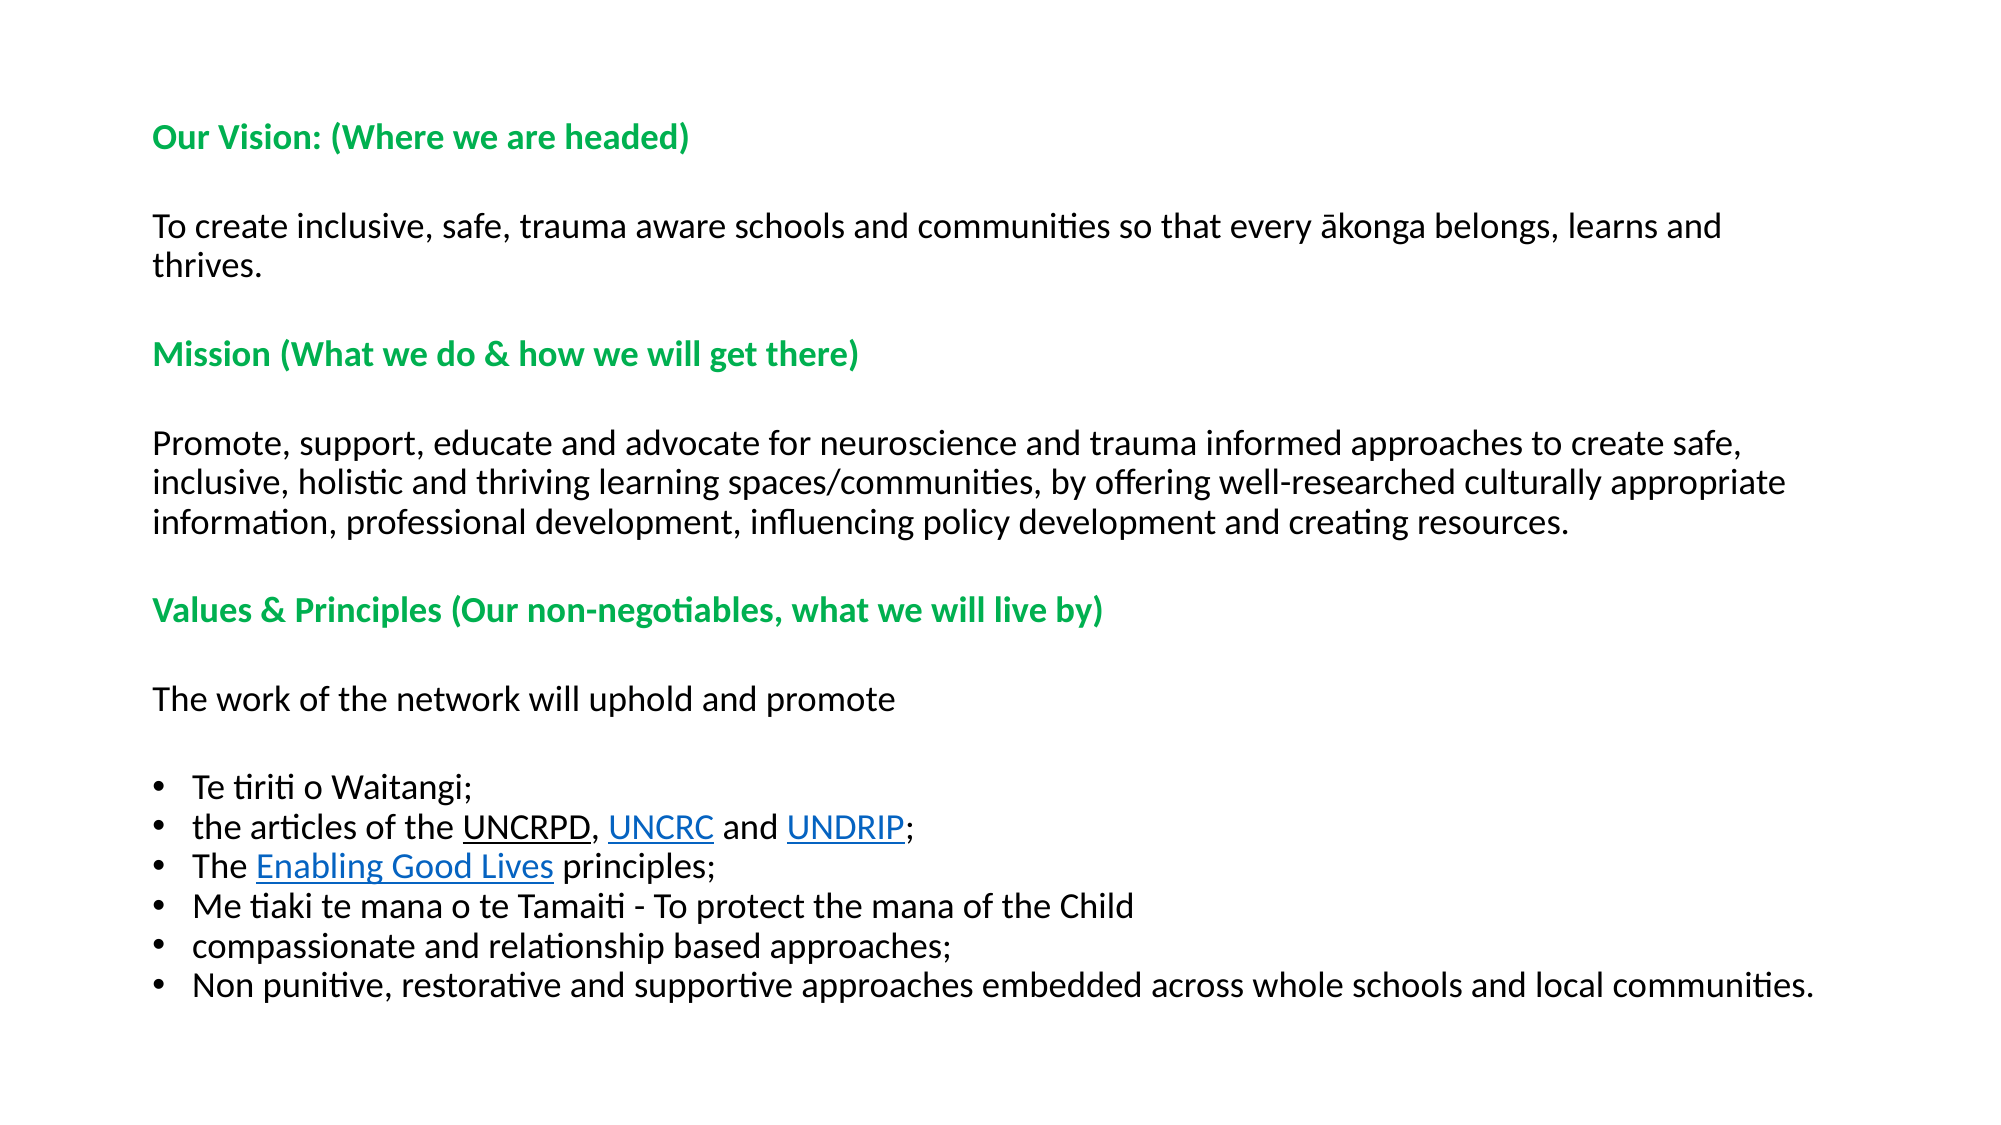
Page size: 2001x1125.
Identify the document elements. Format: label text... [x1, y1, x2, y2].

list Our Vision: (Where we are headed) To create inclusive, safe, trauma aware schools and communities so that every ākonga belongs, learns and thrives. Mission (What we do & how we will get there) Promote, support, educate and advocate for neuroscience and trauma informed approaches to create safe, inclusive, holistic and thriving learning spaces/communities, by offering well-researched culturally appropriate information, professional development, influencing policy development and creating resources. Values & Principles (Our non-negotiables, what we will live by) The work of the network will uphold and promote Te tiriti o Waitangi; the articles of the UNCRPD, UNCRC and UNDRIP; The Enabling Good Lives principles; Me tiaki te mana o te Tamaiti - To protect the mana of the Child compassionate and relationship based approaches; Non punitive, restorative and supportive approaches embedded across whole schools and local communities. [137, 110, 1863, 1014]
